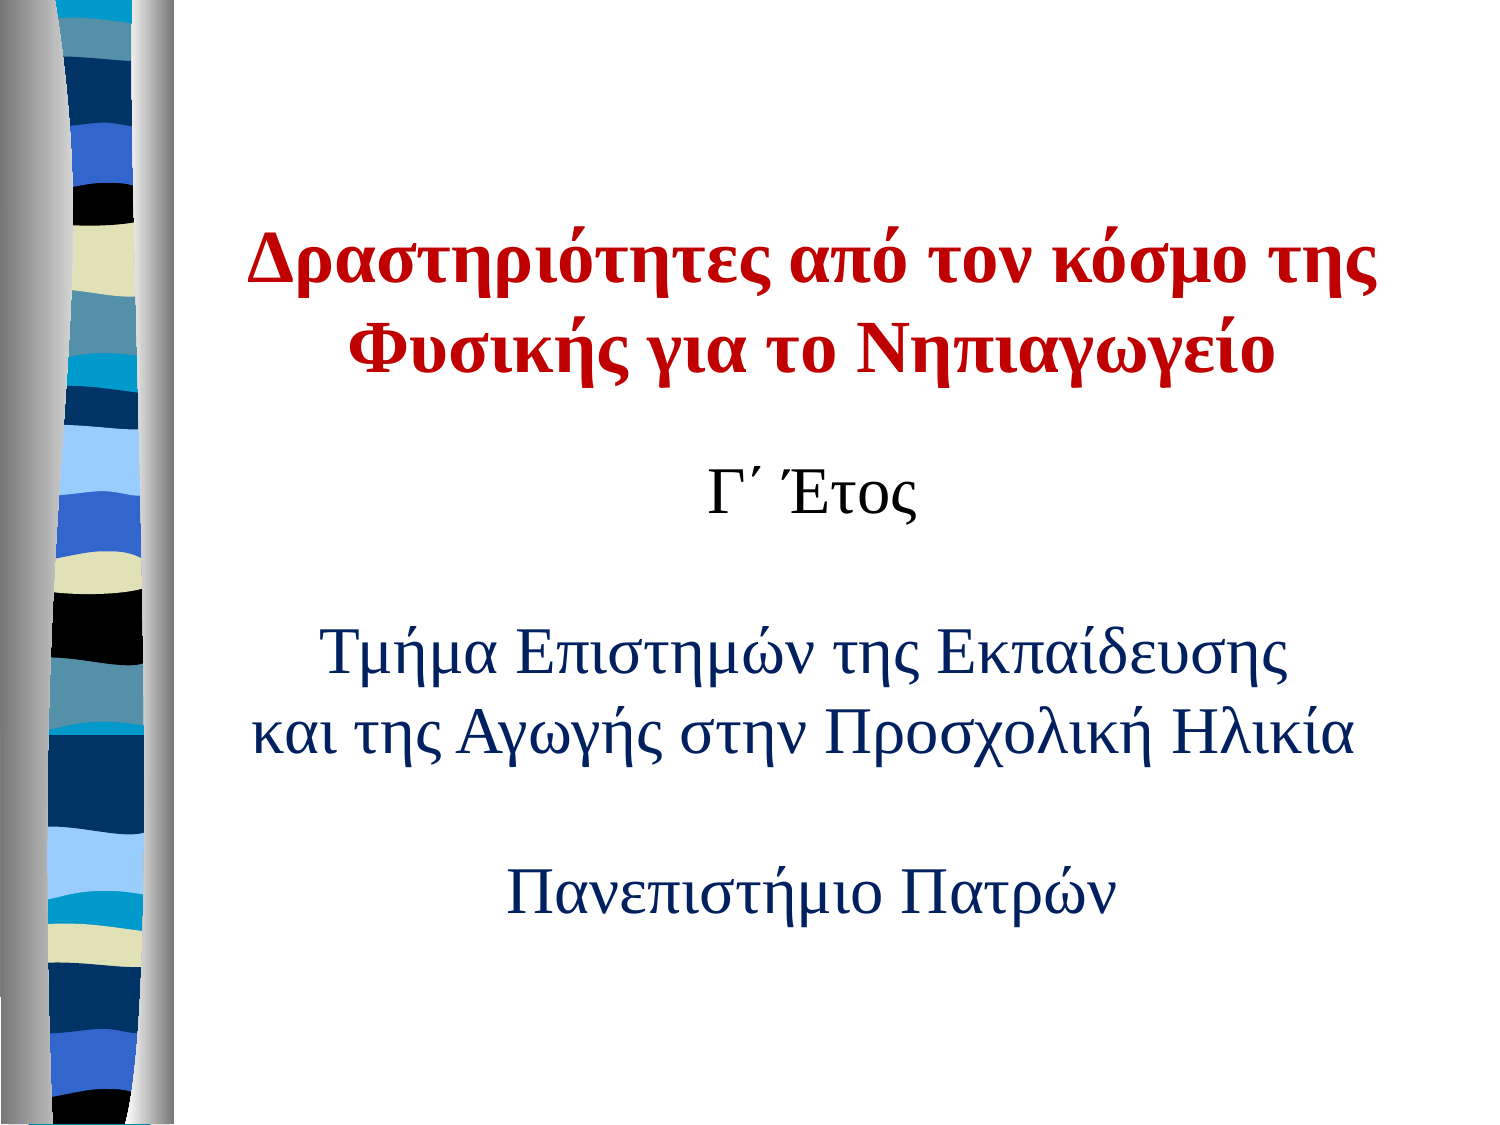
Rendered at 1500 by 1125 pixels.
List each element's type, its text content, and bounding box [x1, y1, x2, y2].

text_box Δραστηριότητες από τον κόσμο της Φυσικής για το Νηπιαγωγείο Γ΄ Έτος Τμήμα Επιστημών της Εκπαίδευσης και της Αγωγής στην Προσχολική Ηλικία Πανεπιστήμιο Πατρών [174, 99, 1450, 1010]
